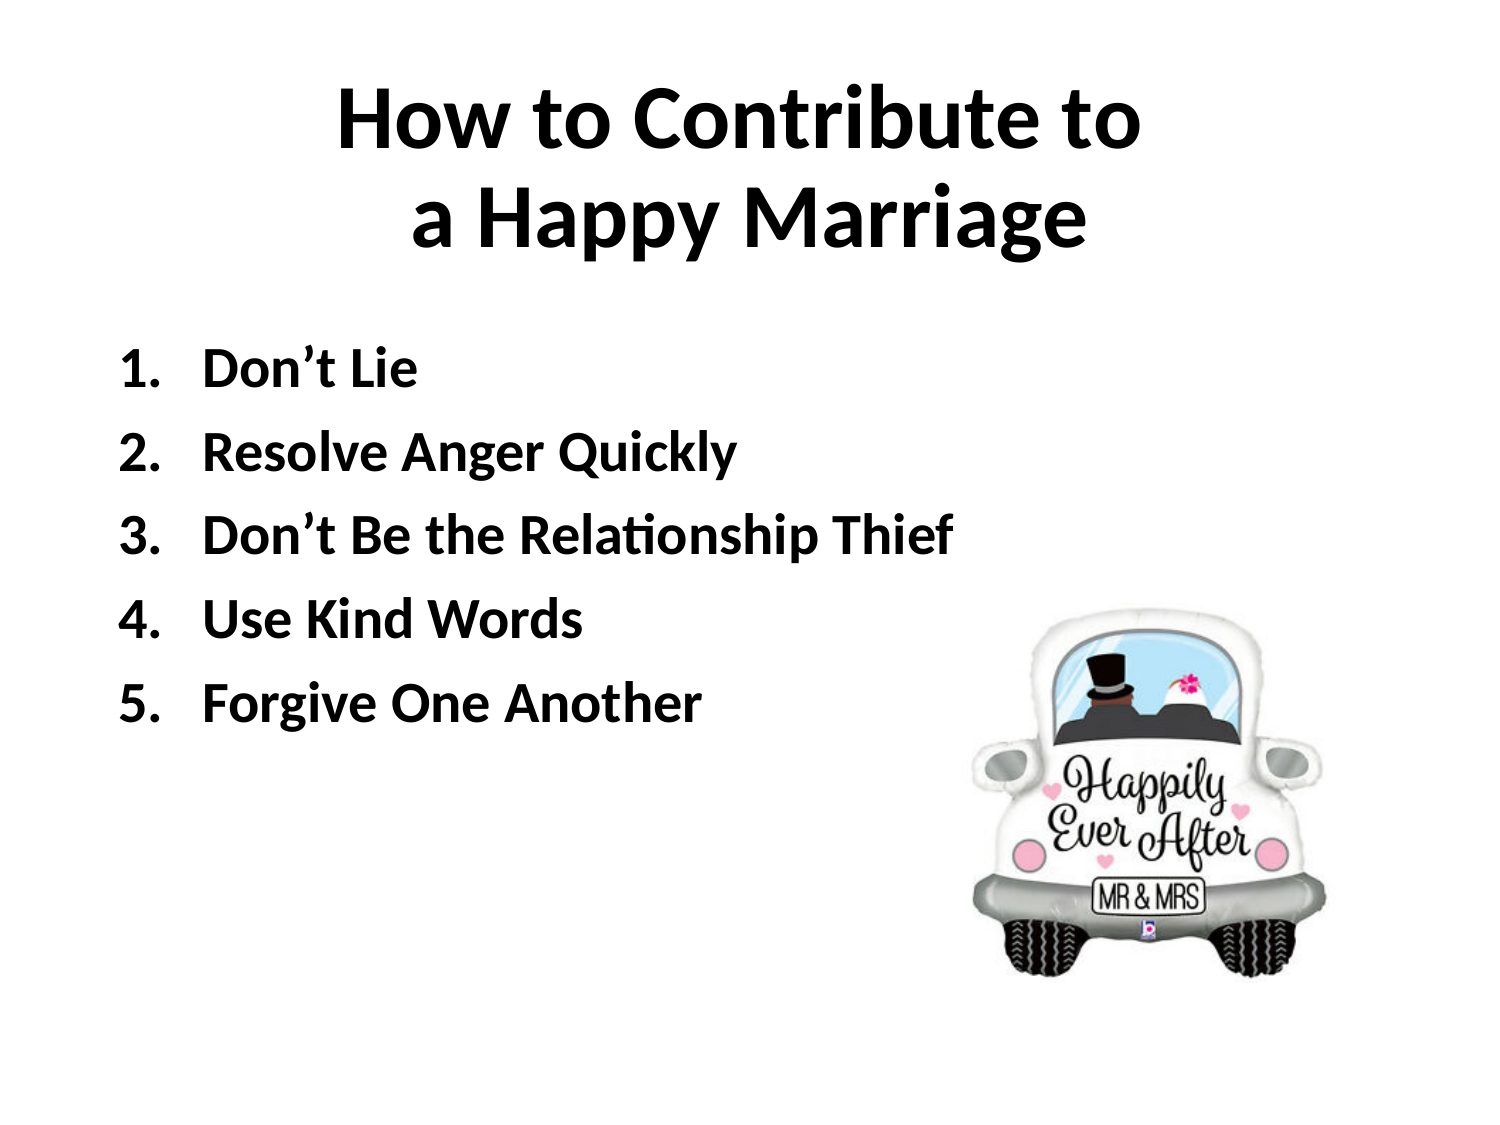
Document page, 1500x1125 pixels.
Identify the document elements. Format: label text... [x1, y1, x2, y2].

list Don’t Lie Resolve Anger Quickly Don’t Be the Relationship Thief Use Kind Words Forgive One Another [103, 329, 1397, 1014]
picture [939, 602, 1364, 983]
title How to Contribute to a Happy Marriage [103, 59, 1397, 278]
